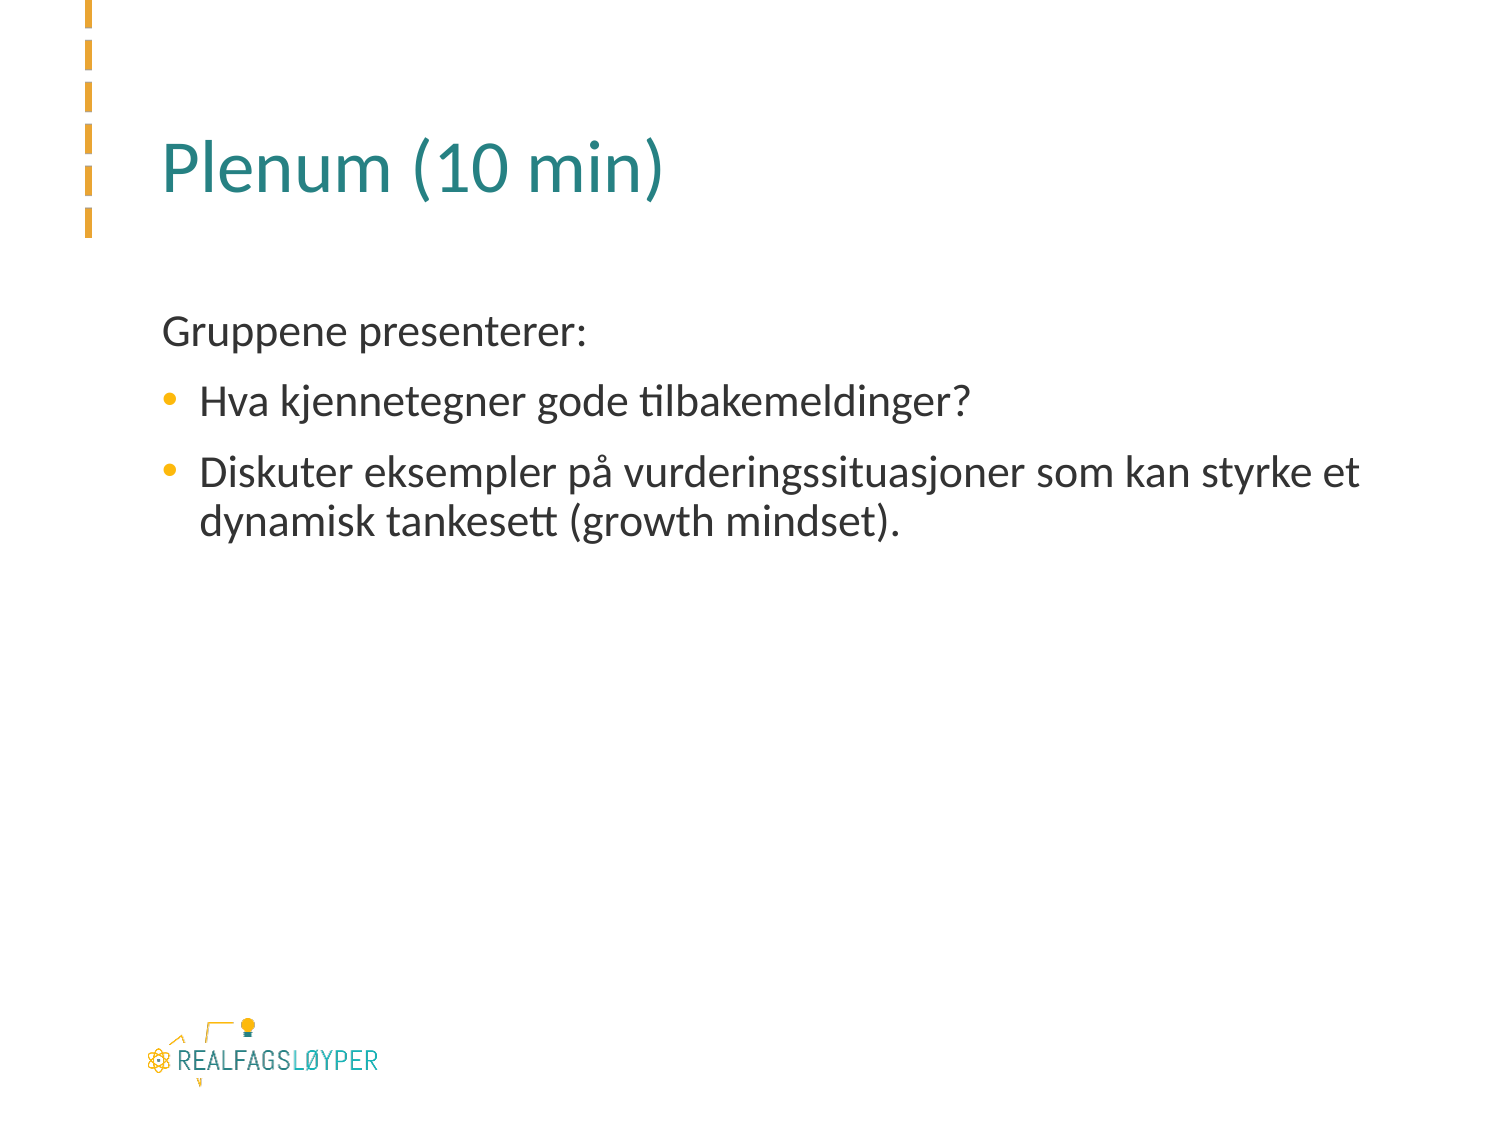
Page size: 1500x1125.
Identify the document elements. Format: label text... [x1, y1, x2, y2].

picture [146, 1018, 380, 1089]
title Plenum (10 min) [146, 59, 1391, 278]
picture [85, 0, 92, 238]
list Gruppene presenterer: Hva kjennetegner gode tilbakemeldinger? Diskuter eksempler på vurderingssituasjoner som kan styrke et dynamisk tankesett (growth mindset). [146, 299, 1391, 986]
